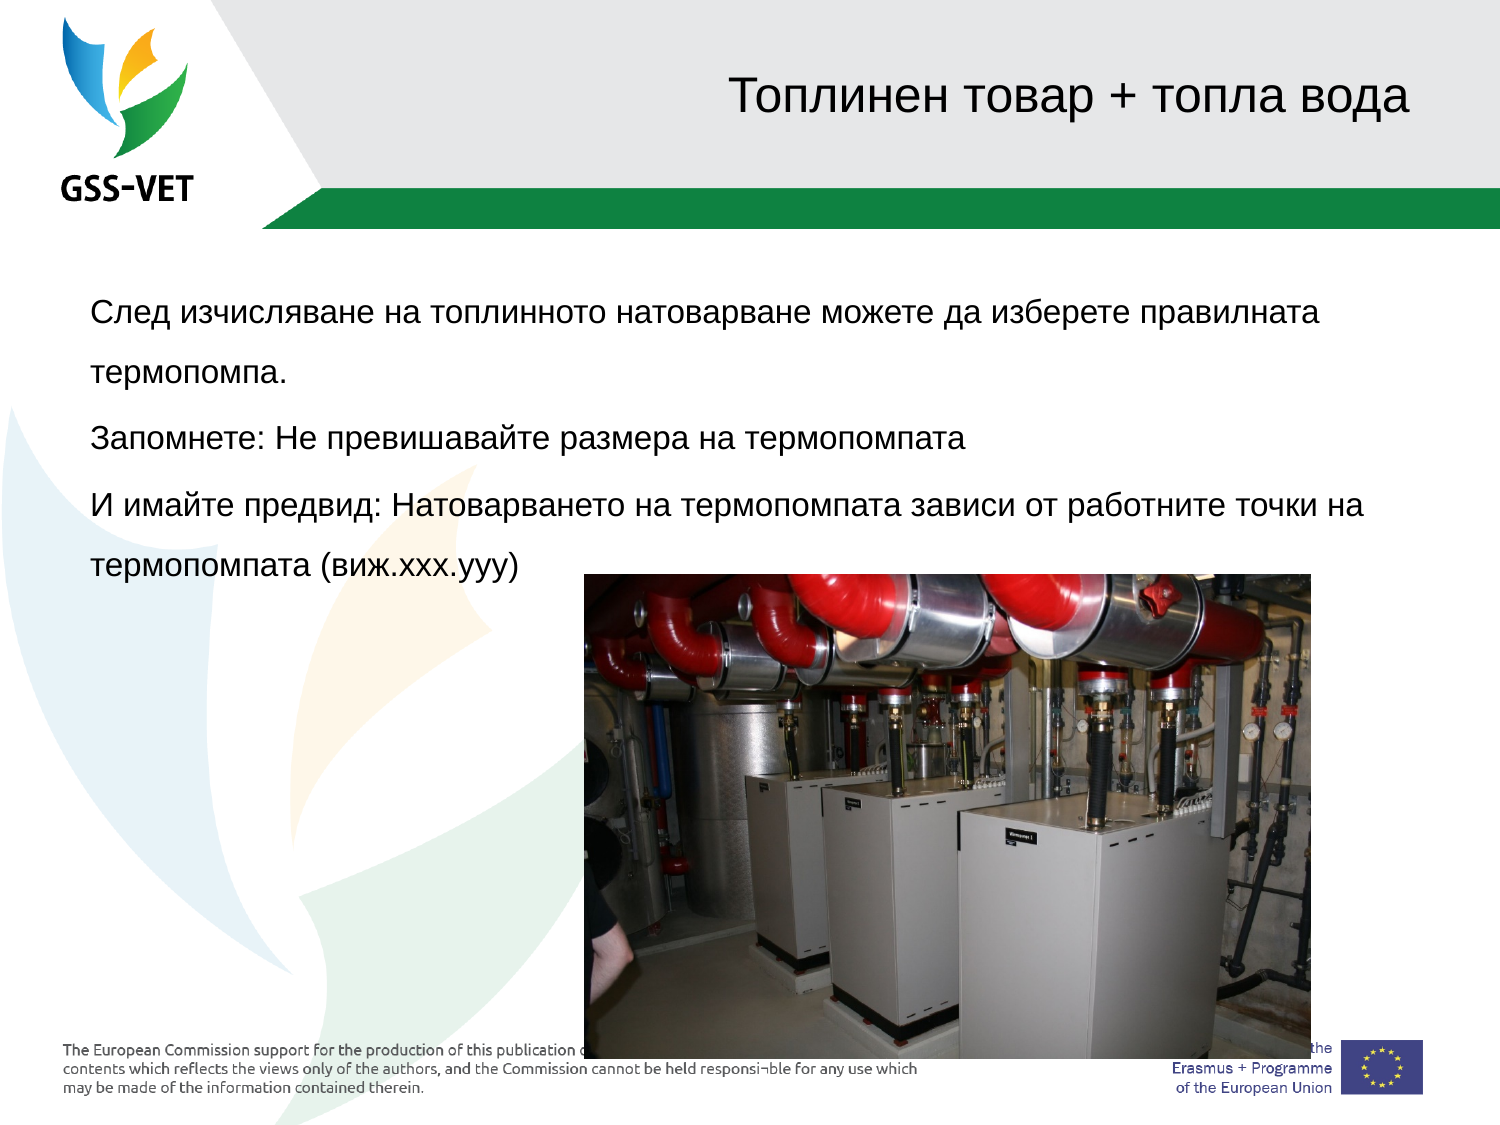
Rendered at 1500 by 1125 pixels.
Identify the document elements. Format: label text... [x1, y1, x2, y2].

picture [0, 0, 1500, 1125]
title Топлинен товар + топла вода [324, 0, 1425, 185]
list След изчисляване на топлинното натоварване можете да изберете правилната термопомпа. Запомнете: Не превишавайте размера на термопомпата И имайте предвид: Натоварването на термопомпата зависи от работните точки на термопомпата (виж.xxx.yyy) [75, 262, 1425, 1005]
